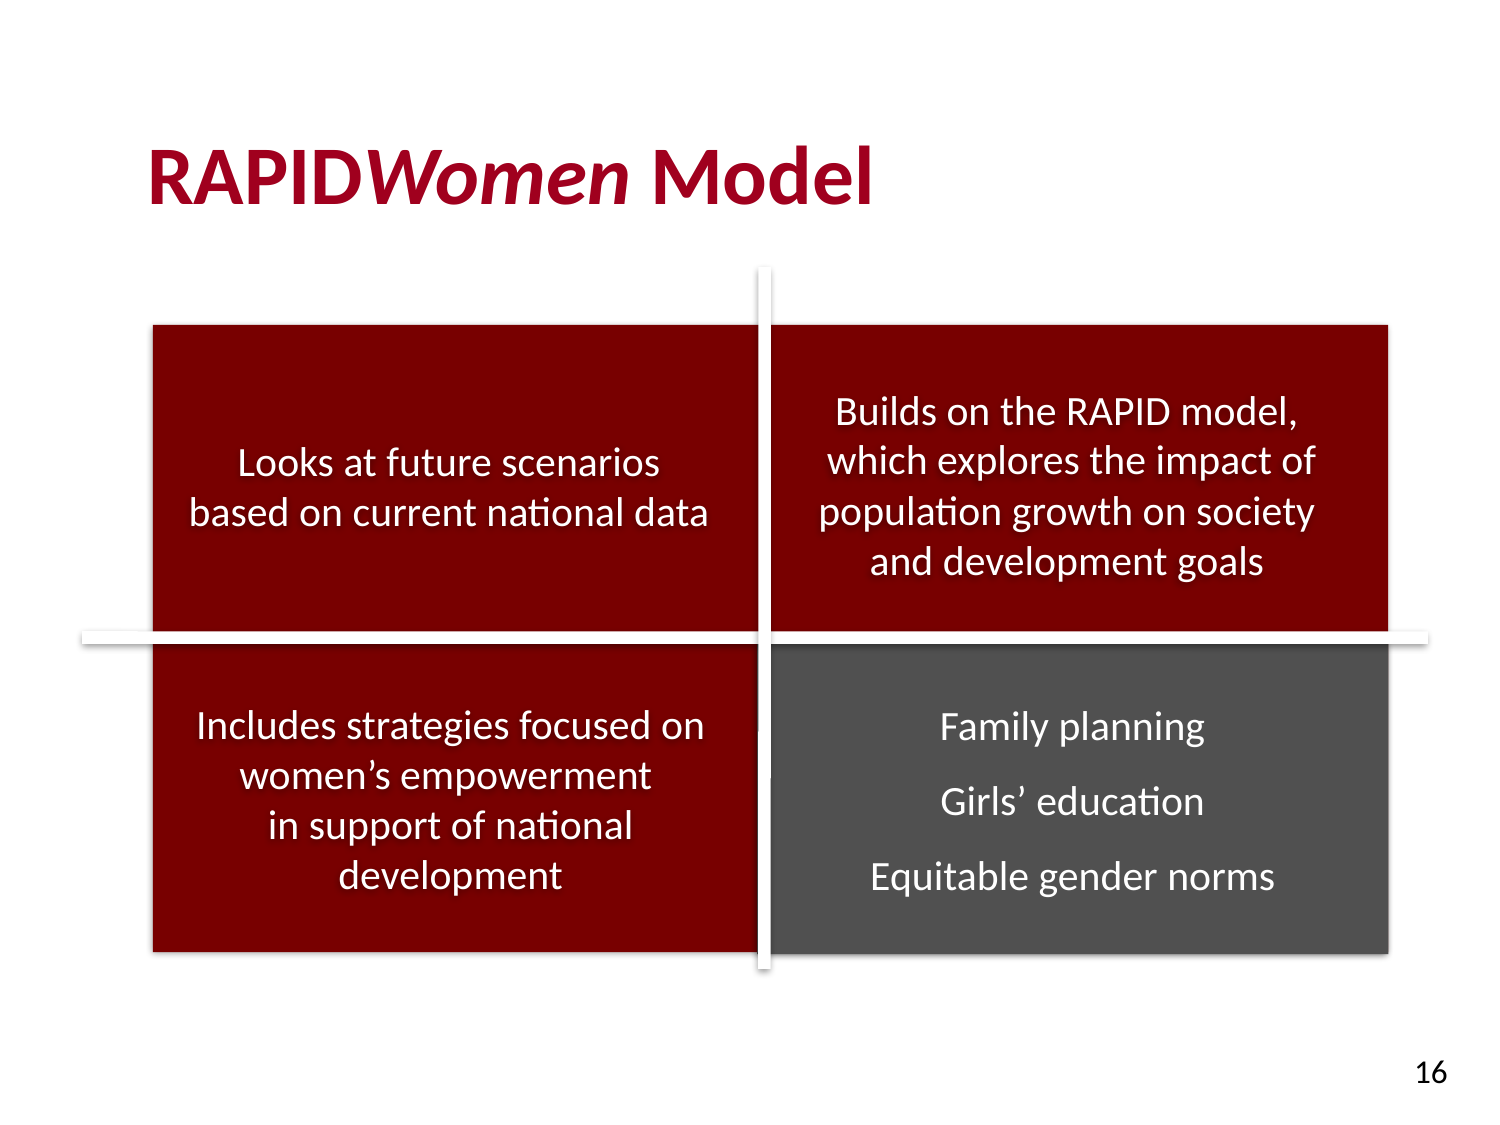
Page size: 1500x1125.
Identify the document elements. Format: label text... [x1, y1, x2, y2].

text_box Includes strategies focused on women’s empowerment in support of national development [151, 652, 751, 954]
title RAPIDWomen Model [132, 113, 1483, 219]
text_box 16 [1287, 1042, 1463, 1083]
text_box Looks at future scenarios based on current national data [151, 323, 750, 629]
text_box Family planning Girls’ education Equitable gender norms [775, 652, 1390, 956]
text_box Builds on the RAPID model, which explores the impact of population growth on society and development goals [775, 321, 1390, 629]
